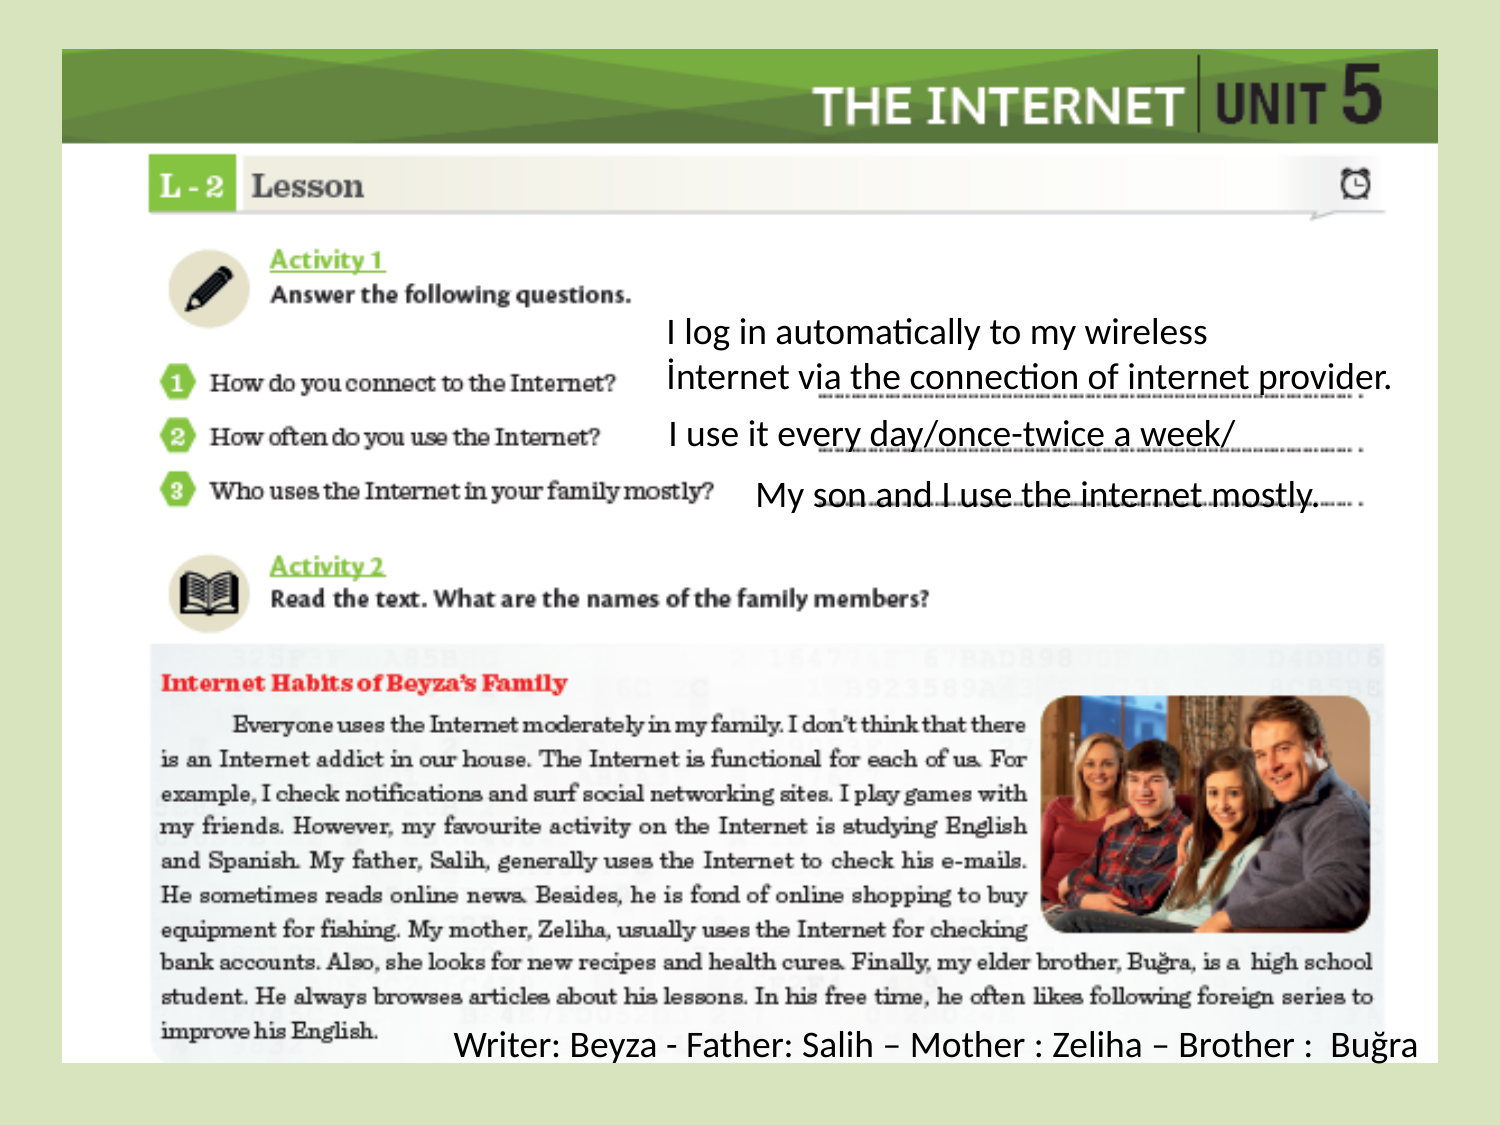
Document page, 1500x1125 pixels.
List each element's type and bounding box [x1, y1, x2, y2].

picture [62, 49, 1438, 1063]
